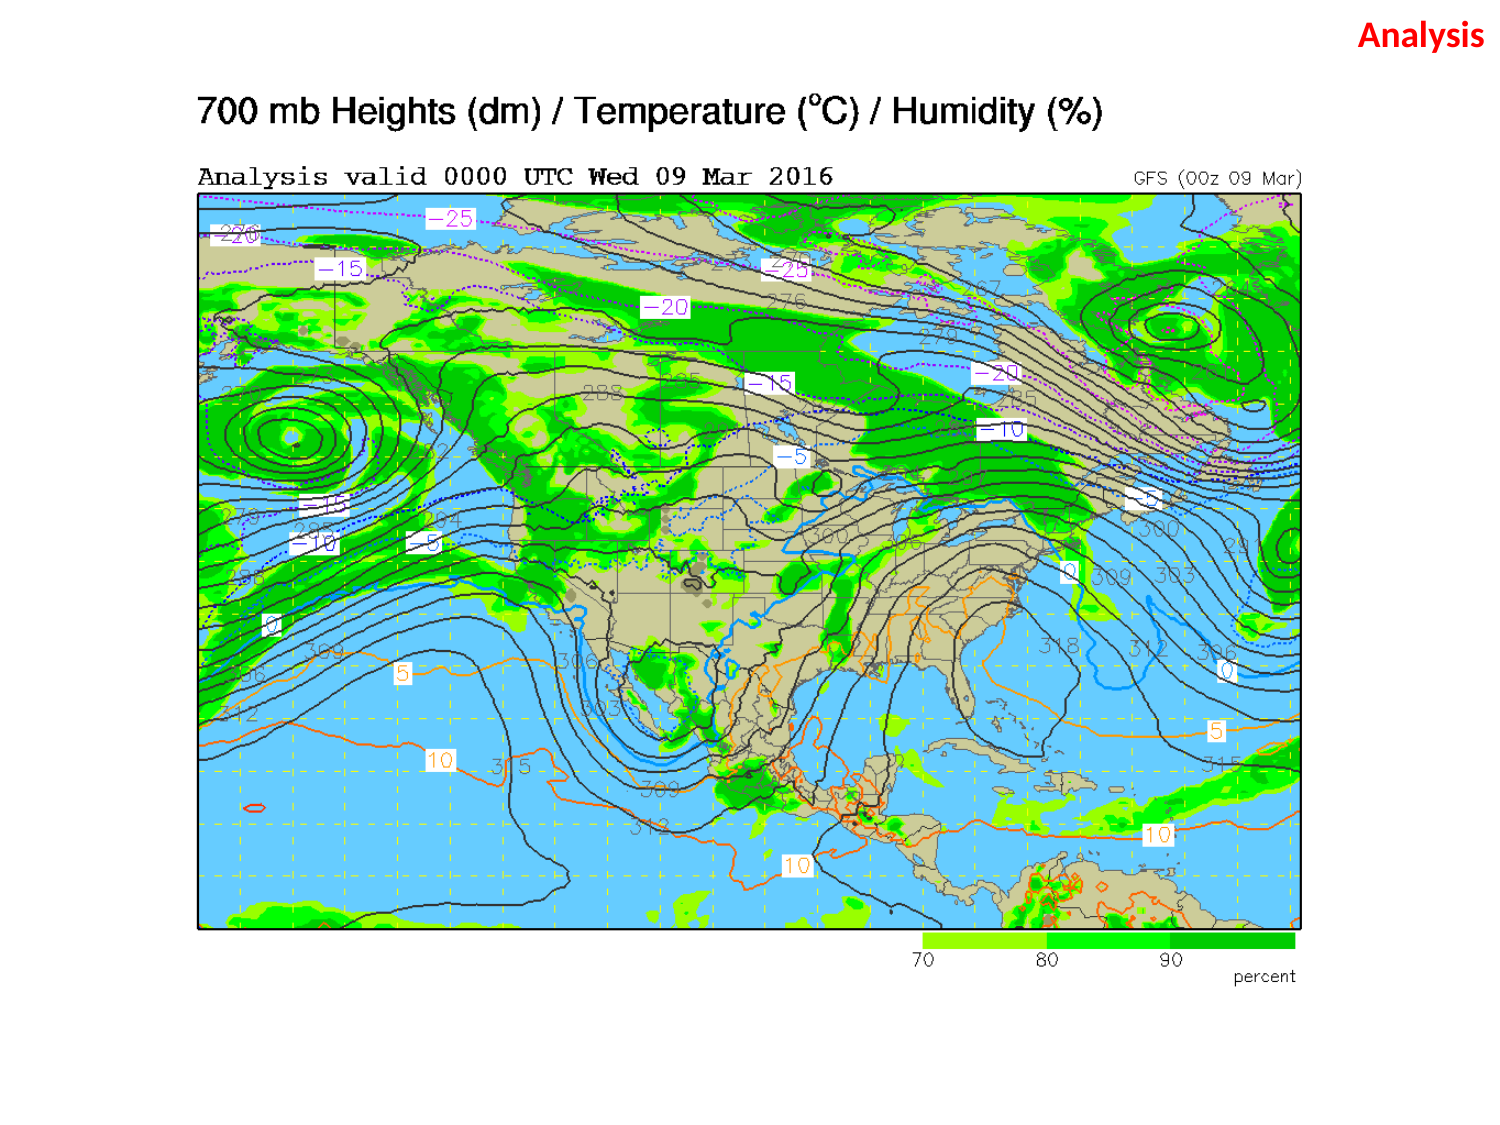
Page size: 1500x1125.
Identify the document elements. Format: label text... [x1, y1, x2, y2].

text_box Analysis [1314, 2, 1500, 63]
picture [187, 0, 1313, 1125]
